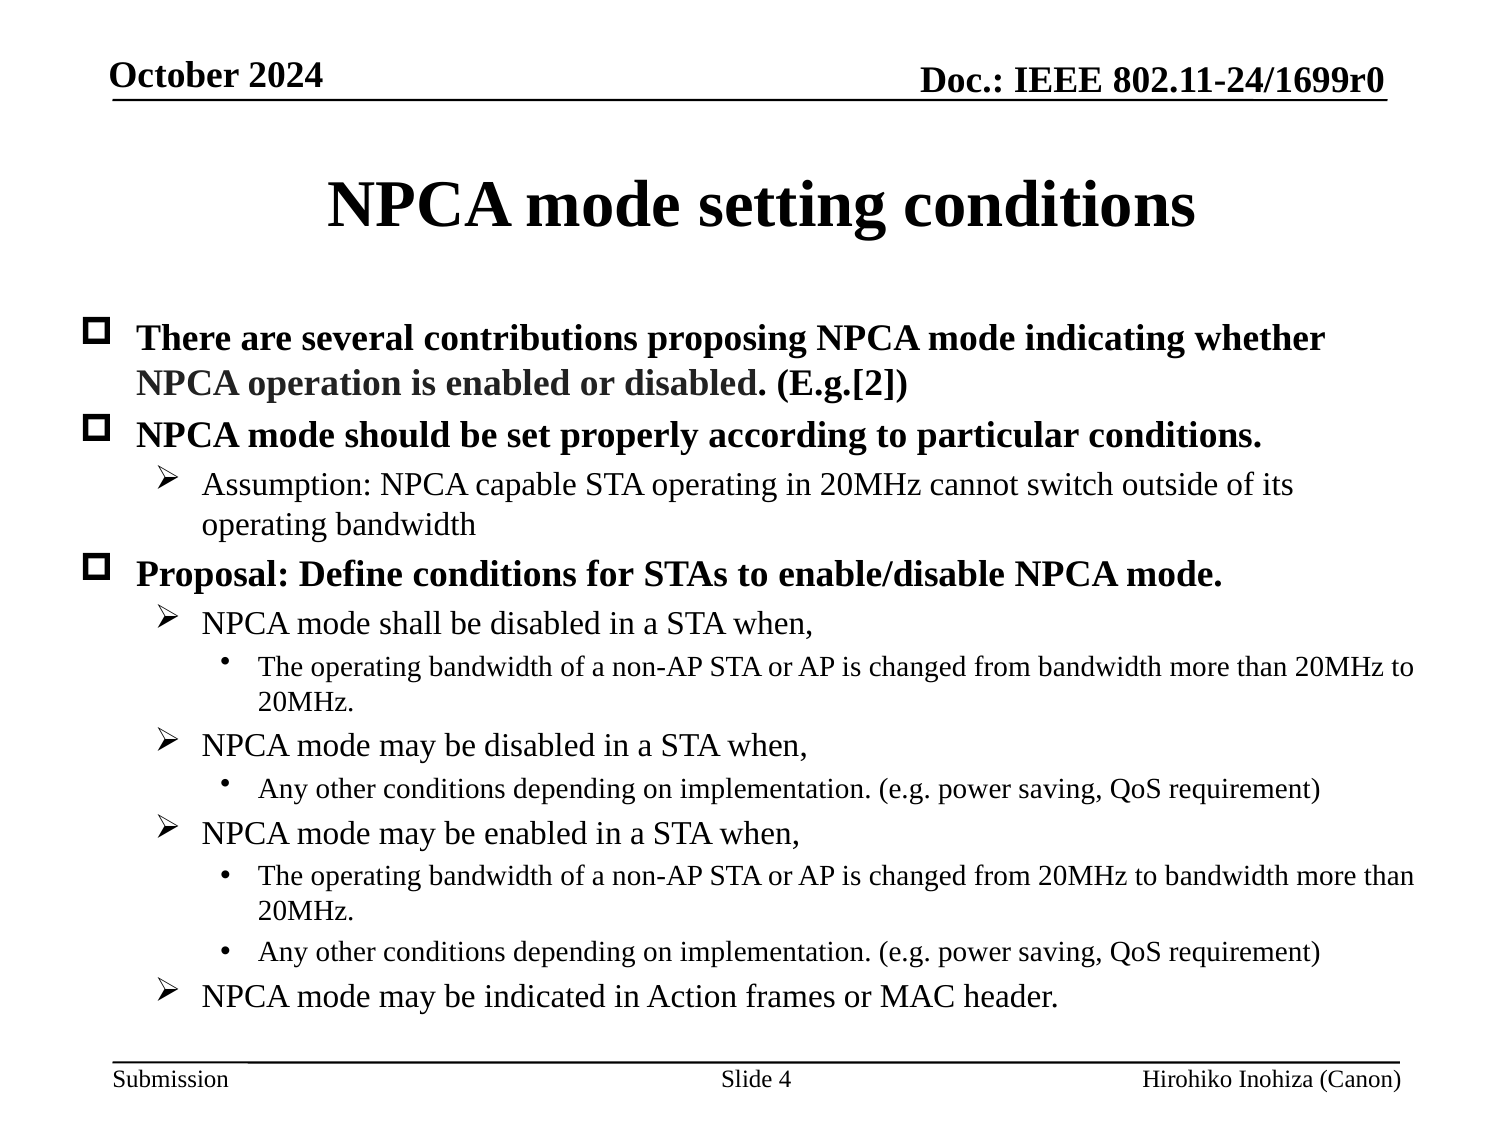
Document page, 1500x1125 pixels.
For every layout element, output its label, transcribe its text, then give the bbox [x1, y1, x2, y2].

list There are several contributions proposing NPCA mode indicating whether NPCA operation is enabled or disabled. (E.g.[2]) NPCA mode should be set properly according to particular conditions. Assumption: NPCA capable STA operating in 20MHz cannot switch outside of its operating bandwidth Proposal: Define conditions for STAs to enable/disable NPCA mode. NPCA mode shall be disabled in a STA when, The operating bandwidth of a non-AP STA or AP is changed from bandwidth more than 20MHz to 20MHz. NPCA mode may be disabled in a STA when, Any other conditions depending on implementation. (e.g. power saving, QoS requirement) NPCA mode may be enabled in a STA when, The operating bandwidth of a non-AP STA or AP is changed from 20MHz to bandwidth more than 20MHz. Any other conditions depending on implementation. (e.g. power saving, QoS requirement) NPCA mode may be indicated in Action frames or MAC header. [64, 305, 1443, 981]
slide_number Slide 4 [712, 1061, 800, 1093]
footer Hirohiko Inohiza (Canon) [949, 1061, 1402, 1093]
title NPCA mode setting conditions [50, 112, 1475, 288]
